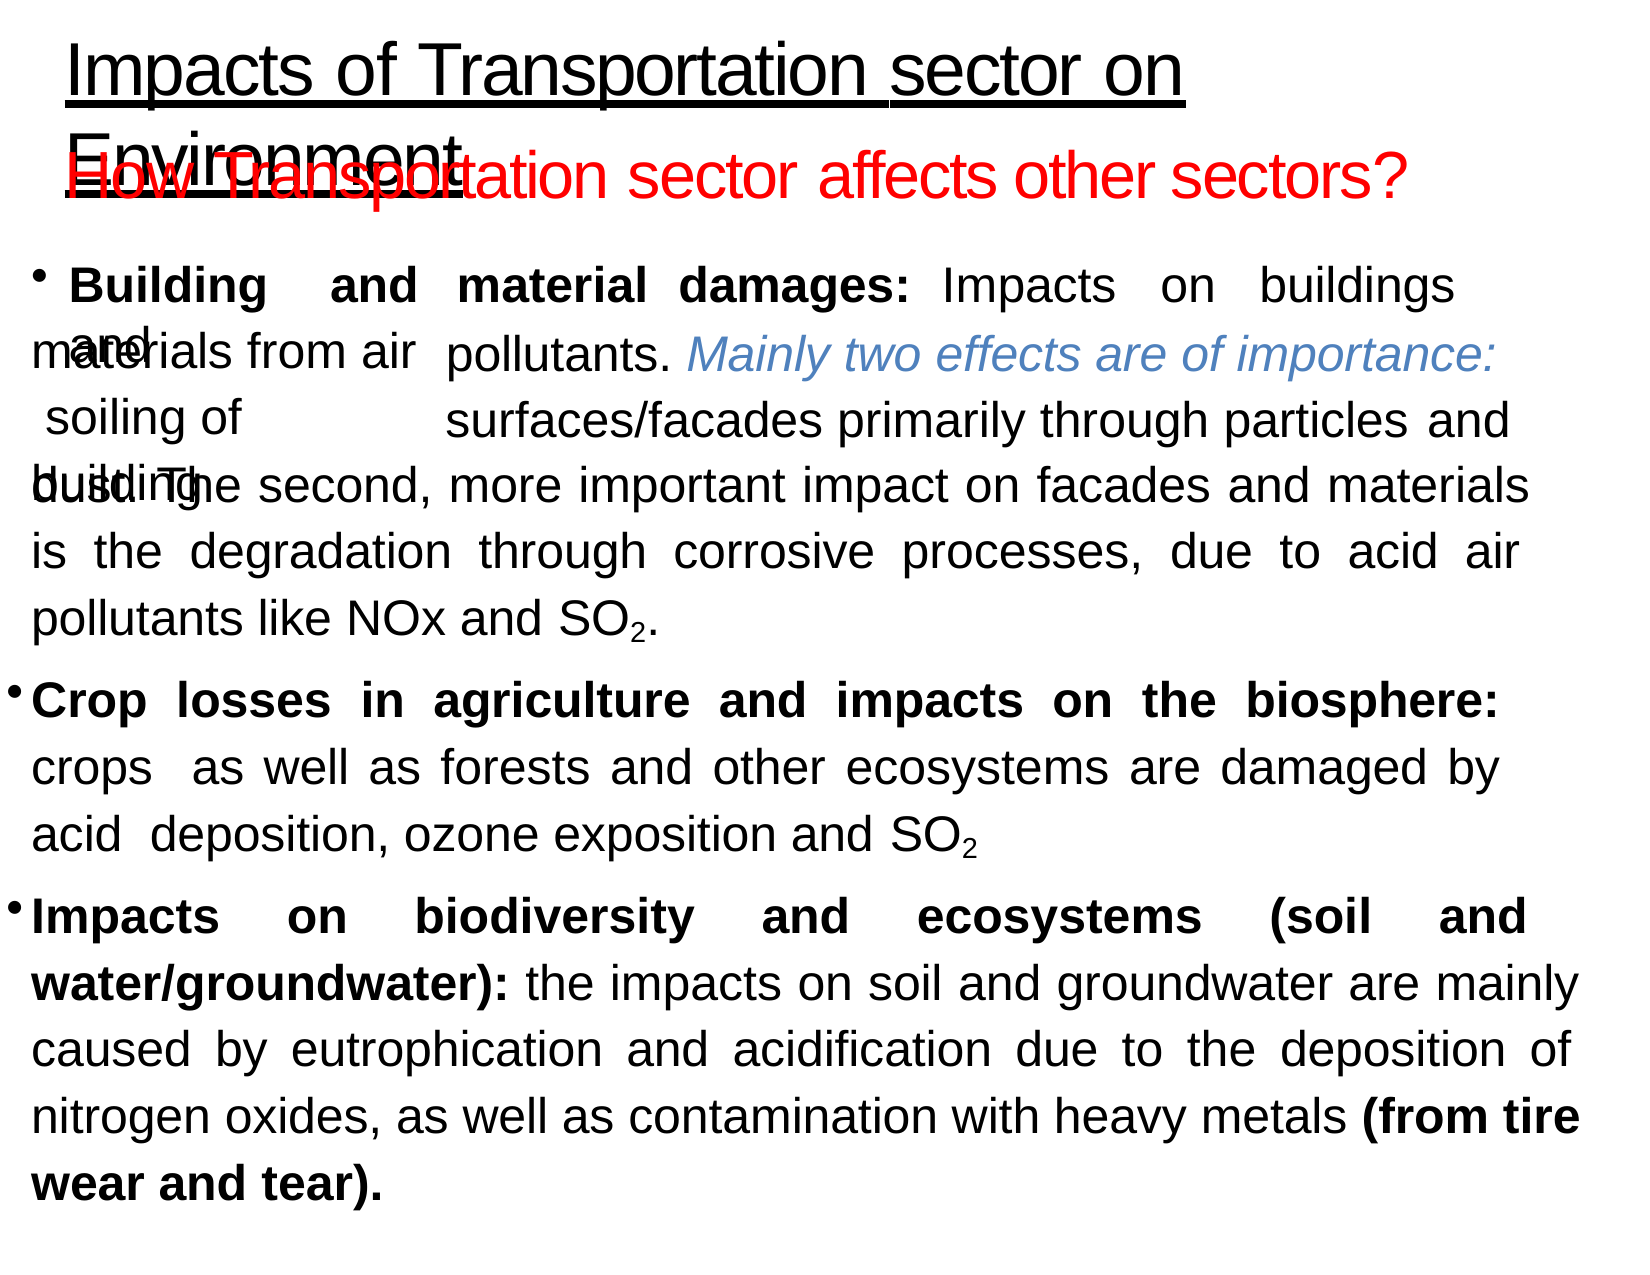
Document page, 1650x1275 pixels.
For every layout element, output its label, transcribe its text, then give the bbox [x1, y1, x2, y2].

text_box dust. The second, more important impact on facades and materials is the degradation through corrosive processes, due to acid air pollutants like NOx and SO2. Crop losses in agriculture and impacts on the biosphere: crops as well as forests and other ecosystems are damaged by acid deposition, ozone exposition and SO2 Impacts on biodiversity and ecosystems (soil and water/groundwater): the impacts on soil and groundwater are mainly caused by eutrophication and acidification due to the deposition of nitrogen oxides, as well as contamination with heavy metals (from tire wear and tear). [6, 443, 1606, 1210]
title Impacts of Transportation sector on Environment [62, 18, 1575, 234]
text_box pollutants. Mainly two effects are of importance: surfaces/facades primarily through particles and [443, 372, 1530, 443]
text_box How Transportation sector affects other sectors? Building and material damages: Impacts on buildings and [29, 129, 1547, 372]
text_box materials from air soiling of building [29, 372, 429, 443]
